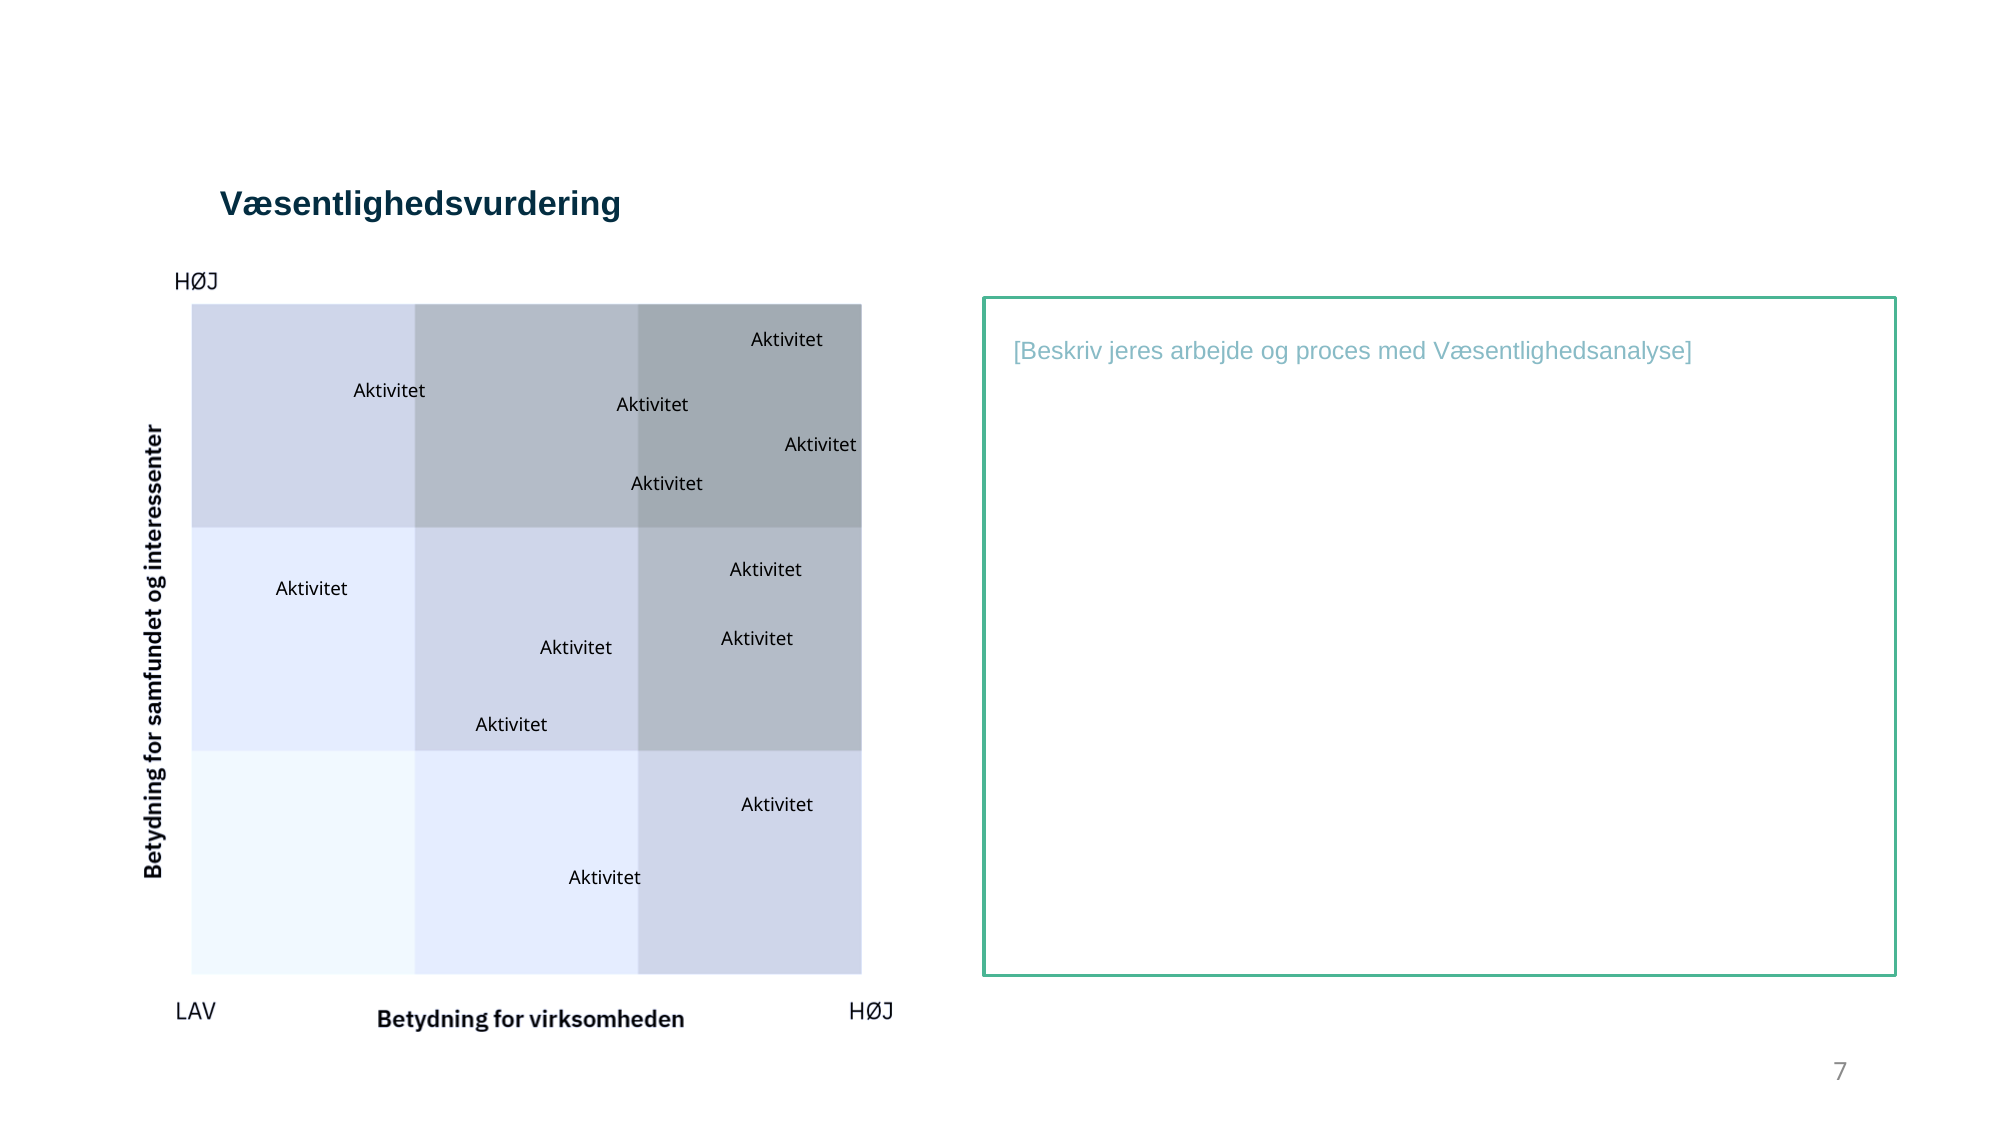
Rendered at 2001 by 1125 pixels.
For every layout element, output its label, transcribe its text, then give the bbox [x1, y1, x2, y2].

text_box [Beskriv jeres arbejde og proces med Væsentlighedsanalyse] [983, 297, 1896, 976]
slide_number 7 [1412, 1042, 1863, 1103]
title Væsentlighedsvurdering [204, 178, 964, 231]
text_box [125, 243, 926, 1060]
